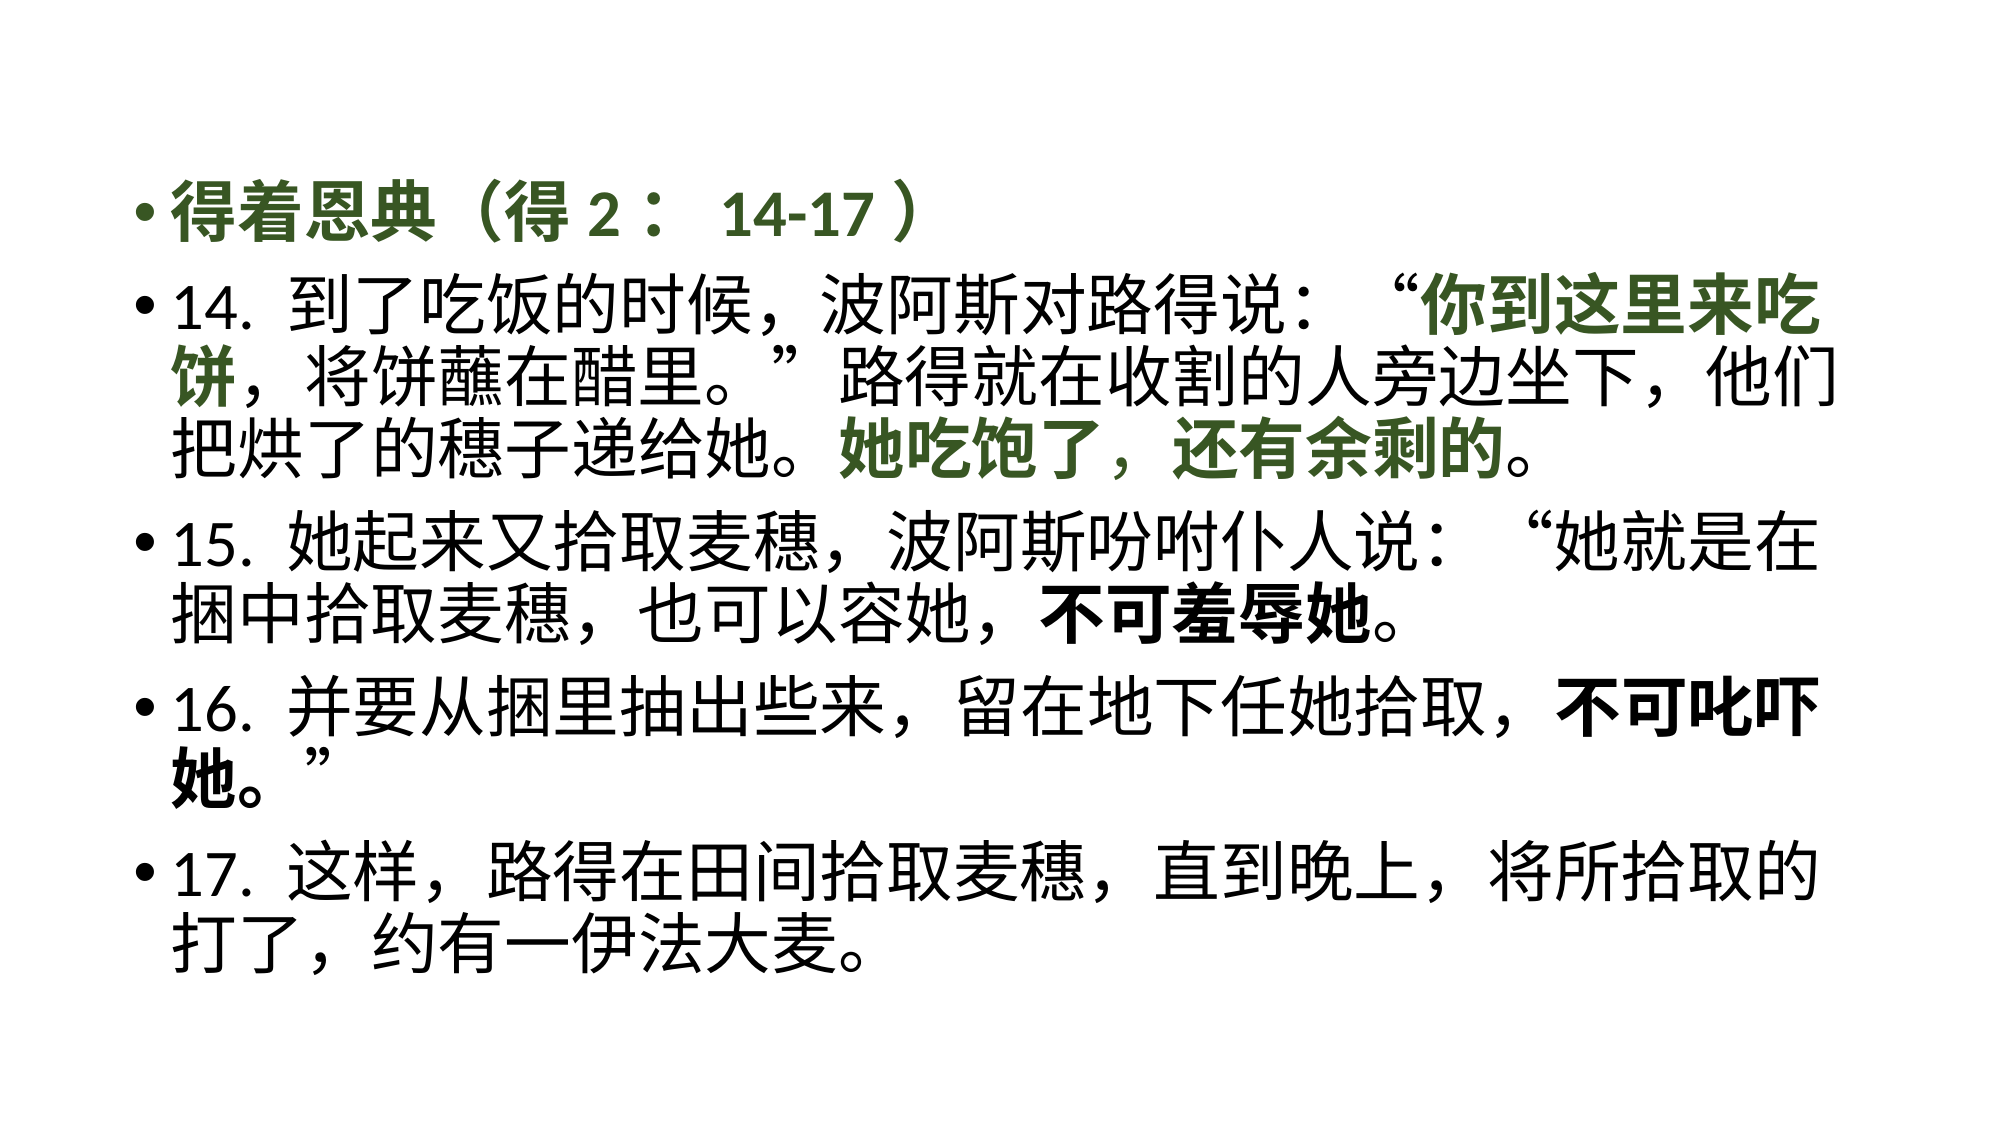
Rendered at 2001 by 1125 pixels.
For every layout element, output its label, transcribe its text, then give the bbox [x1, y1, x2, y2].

list 得着恩典（得2：14-17） 14. 到了吃饭的时候，波阿斯对路得说：“你到这里来吃饼，将饼蘸在醋里。”路得就在收割的人旁边坐下，他们把烘了的穗子递给她。她吃饱了，还有余剩的。 15. 她起来又拾取麦穗，波阿斯吩咐仆人说：“她就是在捆中拾取麦穗，也可以容她，不可羞辱她。 16. 并要从捆里抽出些来，留在地下任她拾取，不可叱吓她。” 17. 这样，路得在田间拾取麦穗，直到晚上，将所拾取的打了，约有一伊法大麦。 [118, 171, 1874, 1014]
